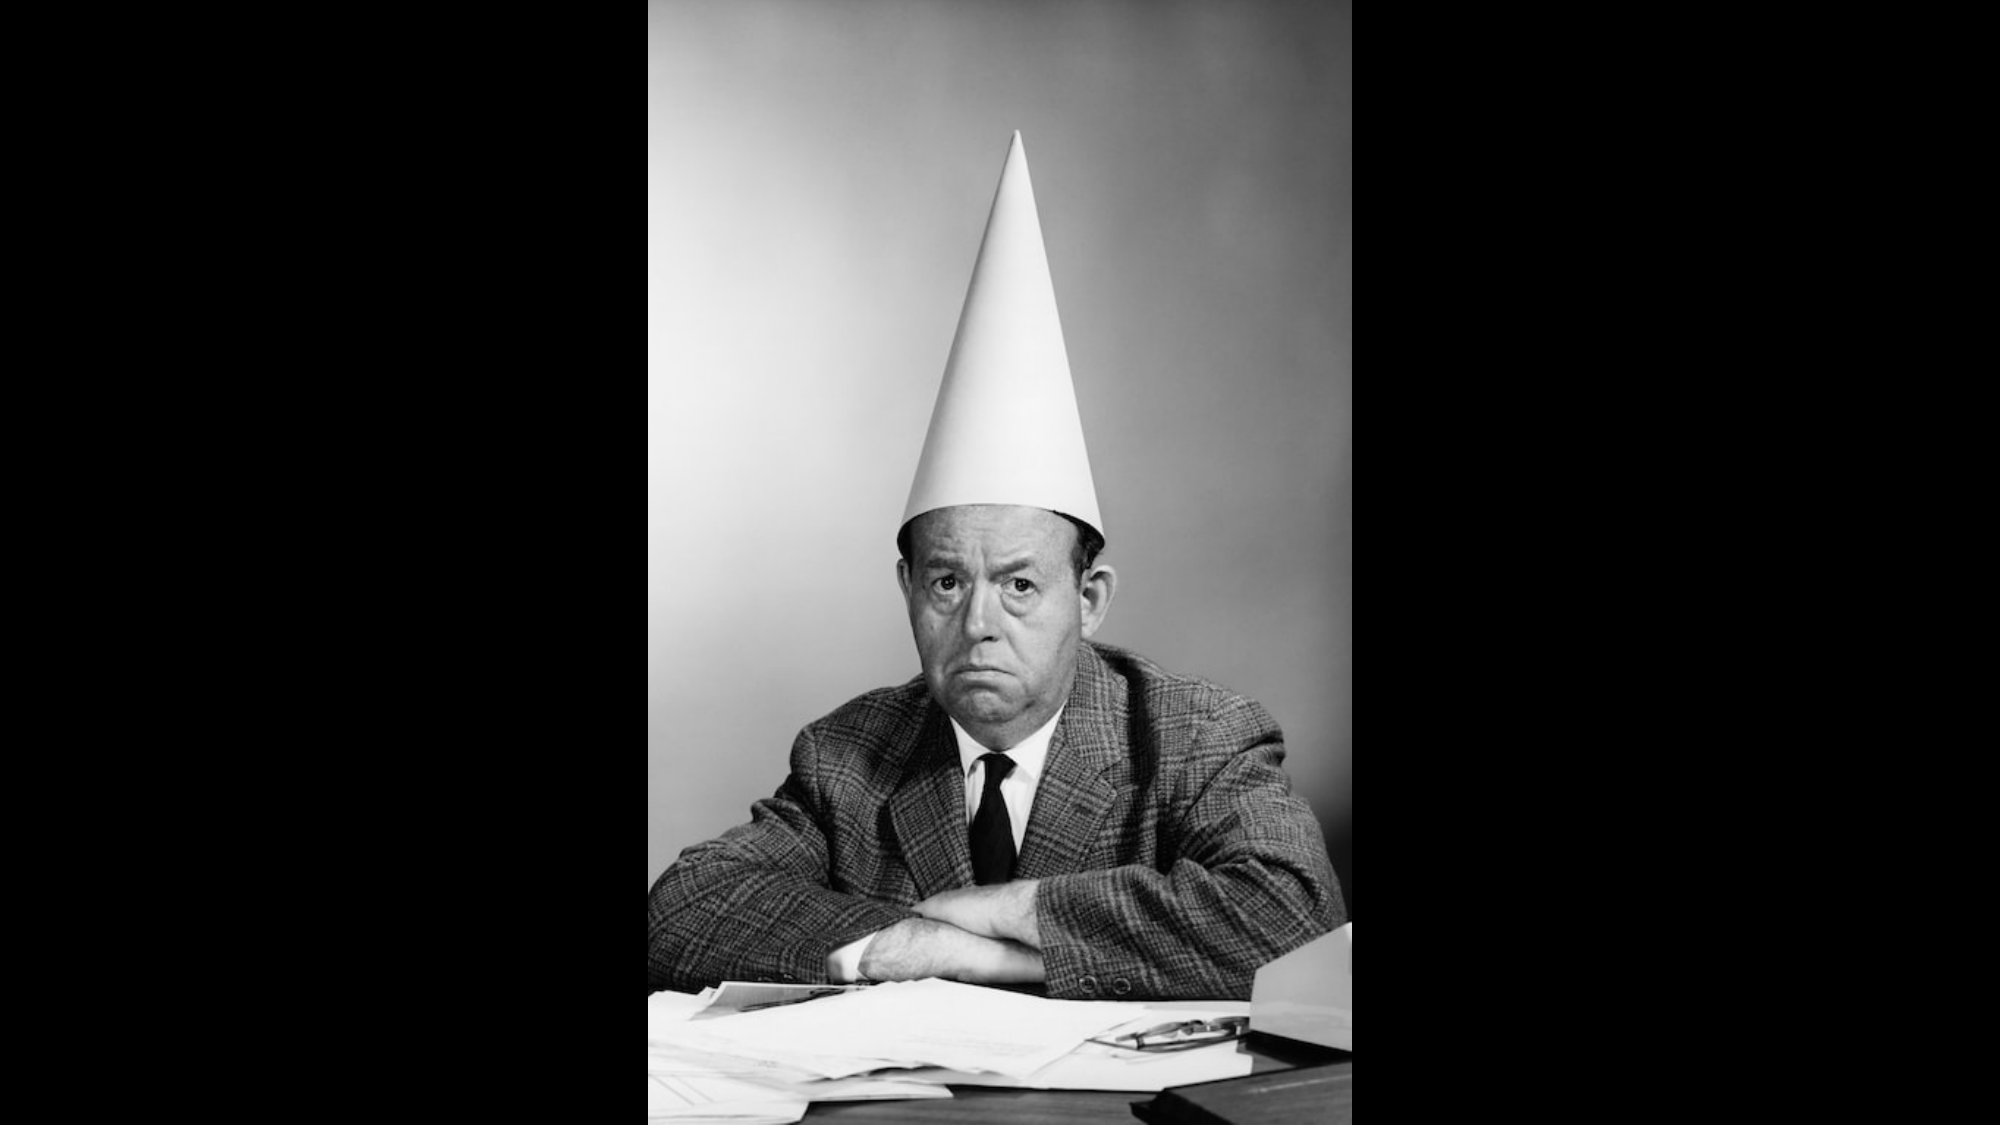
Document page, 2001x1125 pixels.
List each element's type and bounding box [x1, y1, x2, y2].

list [648, 0, 1352, 1125]
